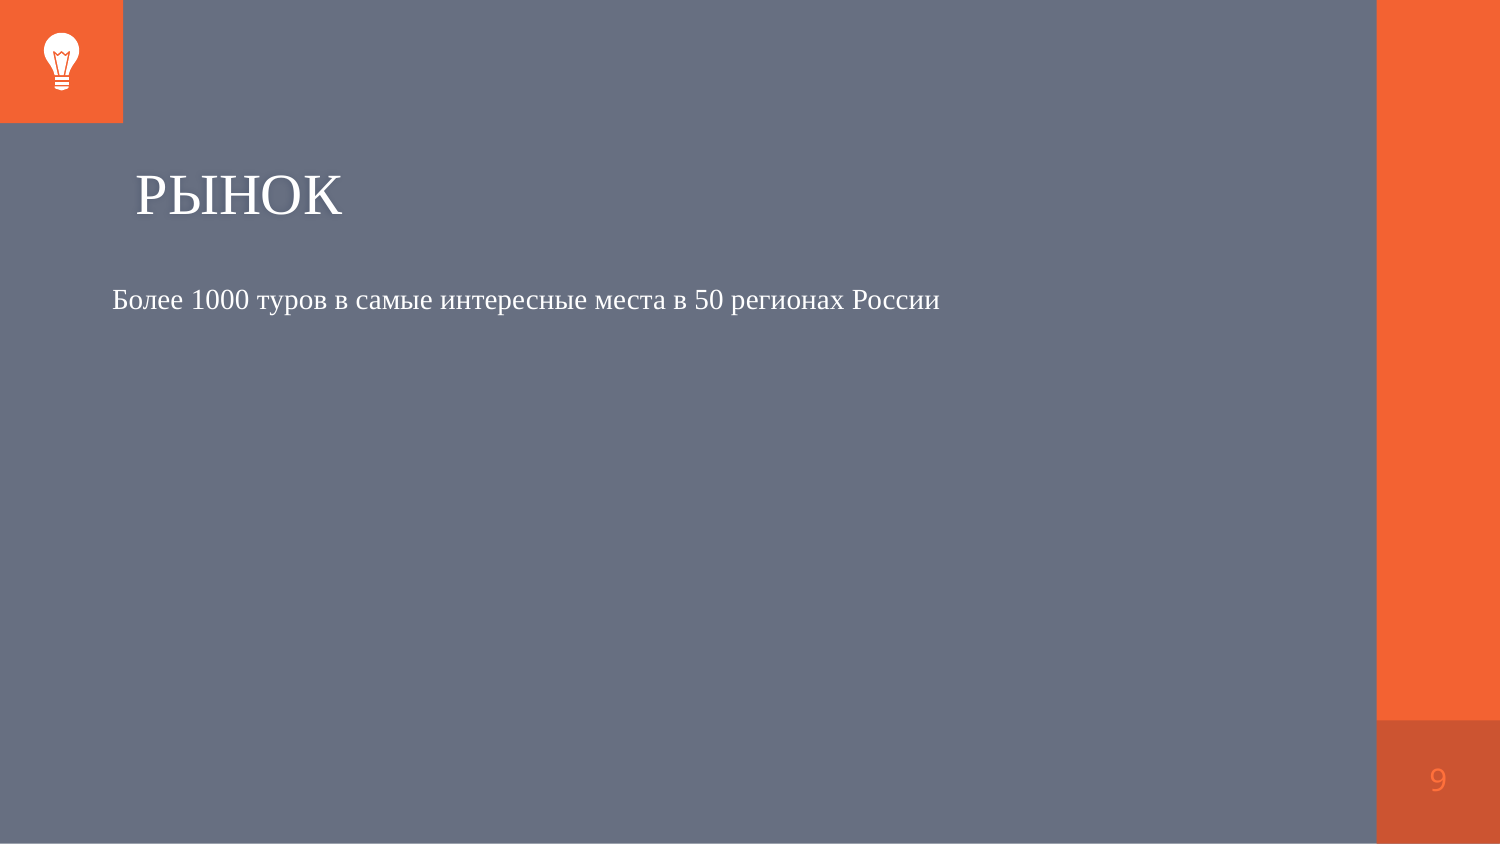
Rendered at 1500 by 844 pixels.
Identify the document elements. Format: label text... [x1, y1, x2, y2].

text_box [43, 32, 80, 91]
title РЫНОК [135, 161, 873, 227]
list Более 1000 туров в самые интересные места в 50 регионах России [112, 280, 1271, 652]
slide_number 9 [1376, 720, 1500, 844]
